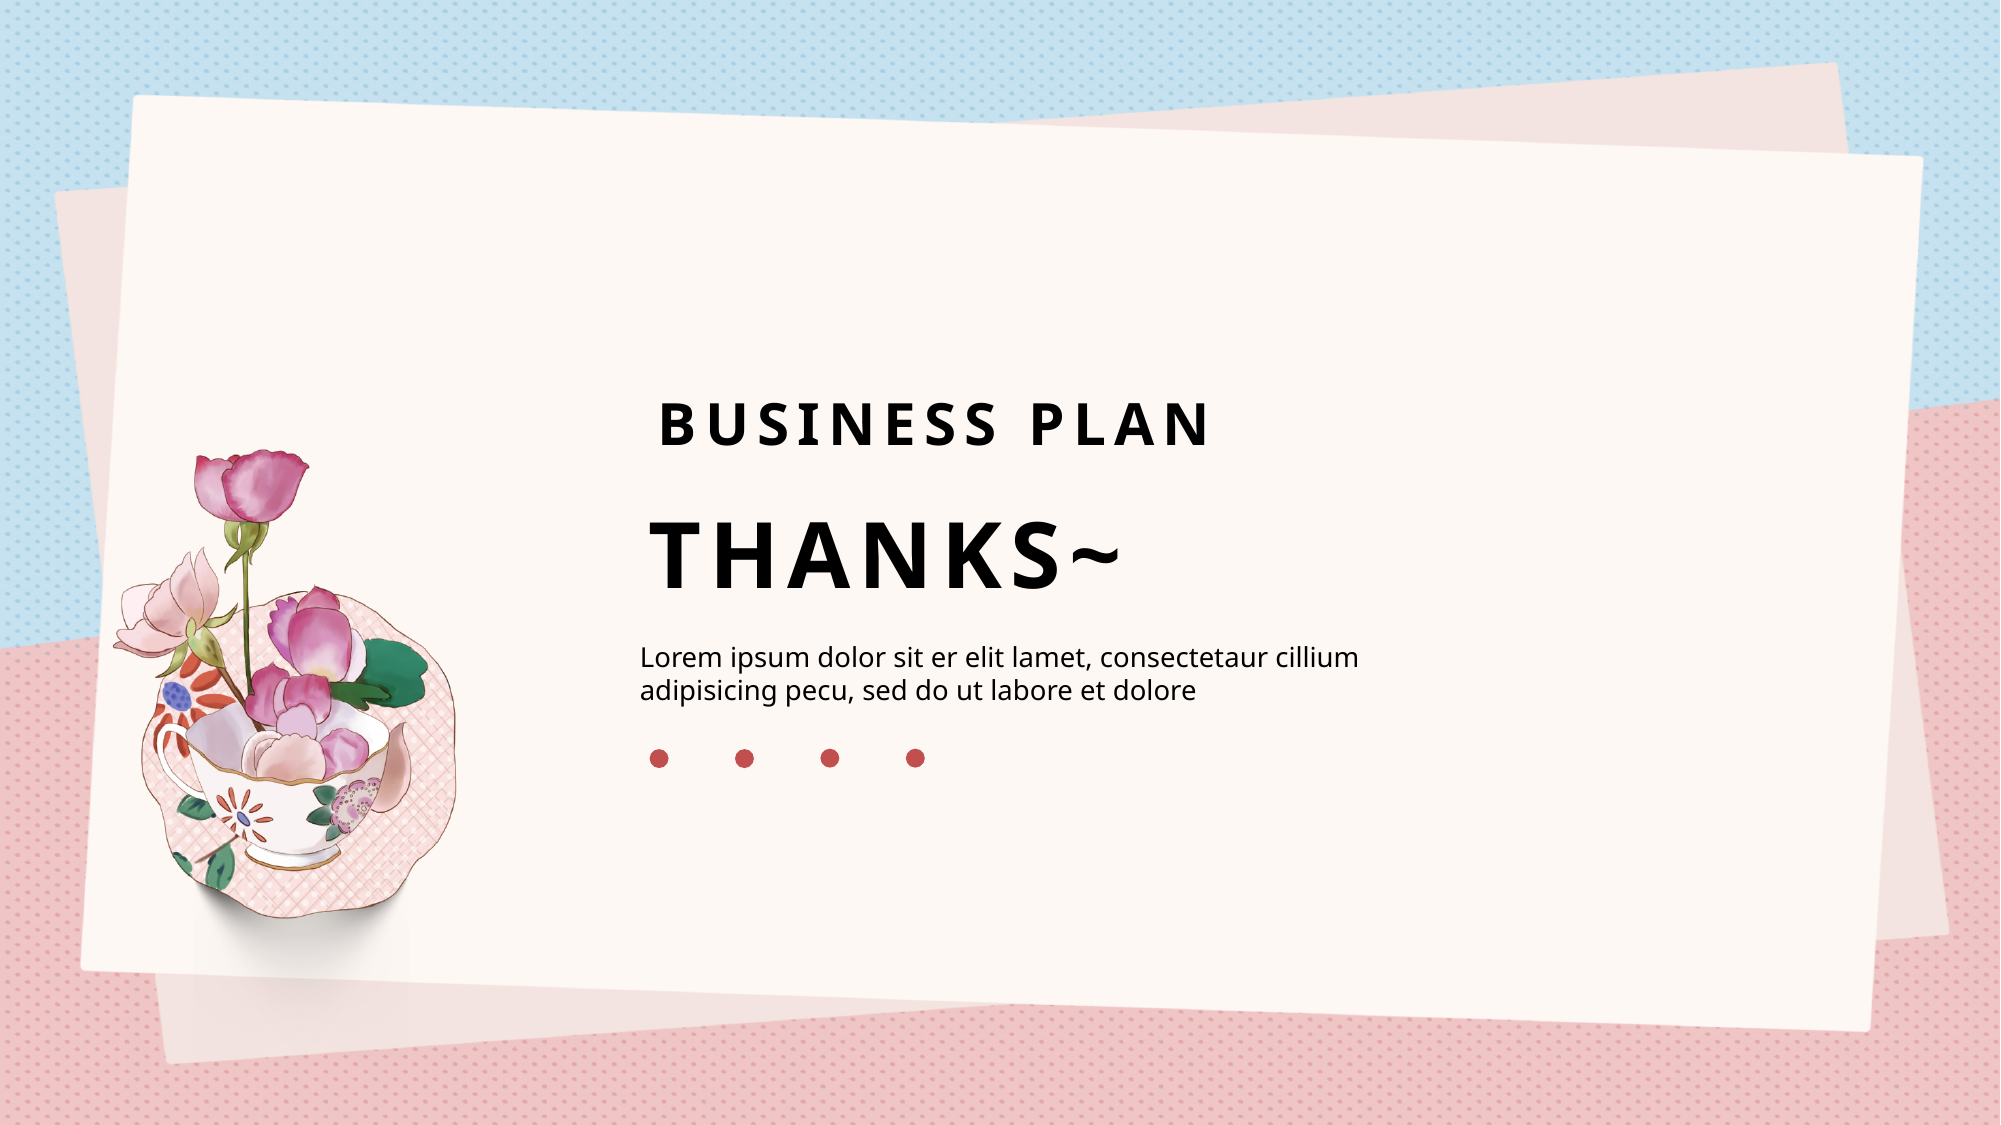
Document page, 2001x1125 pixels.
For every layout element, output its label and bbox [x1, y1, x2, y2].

picture [0, 0, 2000, 1125]
text_box [604, 379, 1488, 715]
text_box [649, 748, 925, 768]
